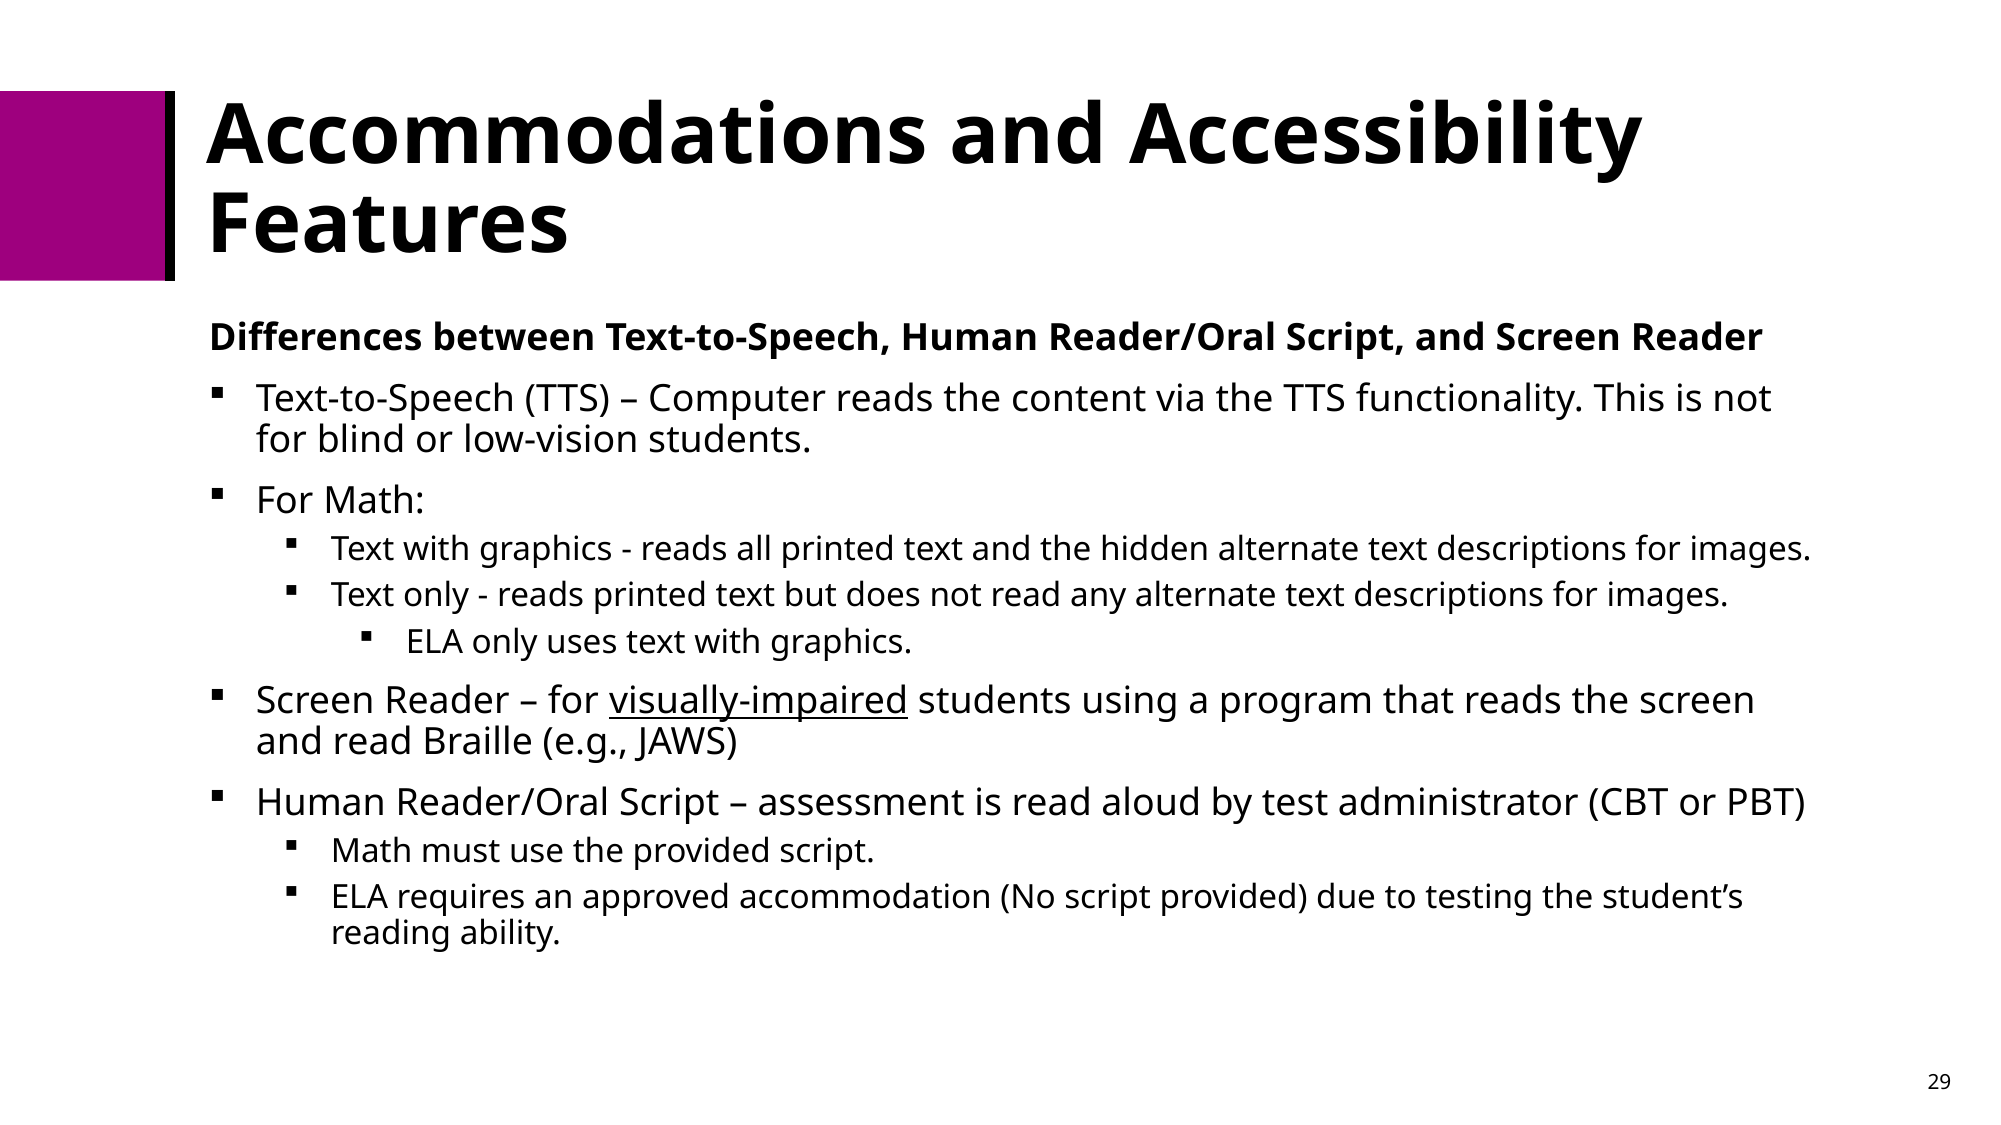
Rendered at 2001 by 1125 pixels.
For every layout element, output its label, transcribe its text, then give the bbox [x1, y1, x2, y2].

slide_number 29 [1510, 1064, 1961, 1125]
list Differences between Text-to-Speech, Human Reader/Oral Script, and Screen Reader Text-to-Speech (TTS) – Computer reads the content via the TTS functionality. This is not for blind or low-vision students. For Math: Text with graphics - reads all printed text and the hidden alternate text descriptions for images. Text only - reads printed text but does not read any alternate text descriptions for images. ELA only uses text with graphics. Screen Reader – for visually-impaired students using a program that reads the screen and read Braille (e.g., JAWS) Human Reader/Oral Script – assessment is read aloud by test administrator (CBT or PBT) Math must use the provided script. ELA requires an approved accommodation (No script provided) due to testing the student’s reading ability. [194, 310, 1831, 1045]
title Accommodations and Accessibility Features [194, 93, 1830, 278]
